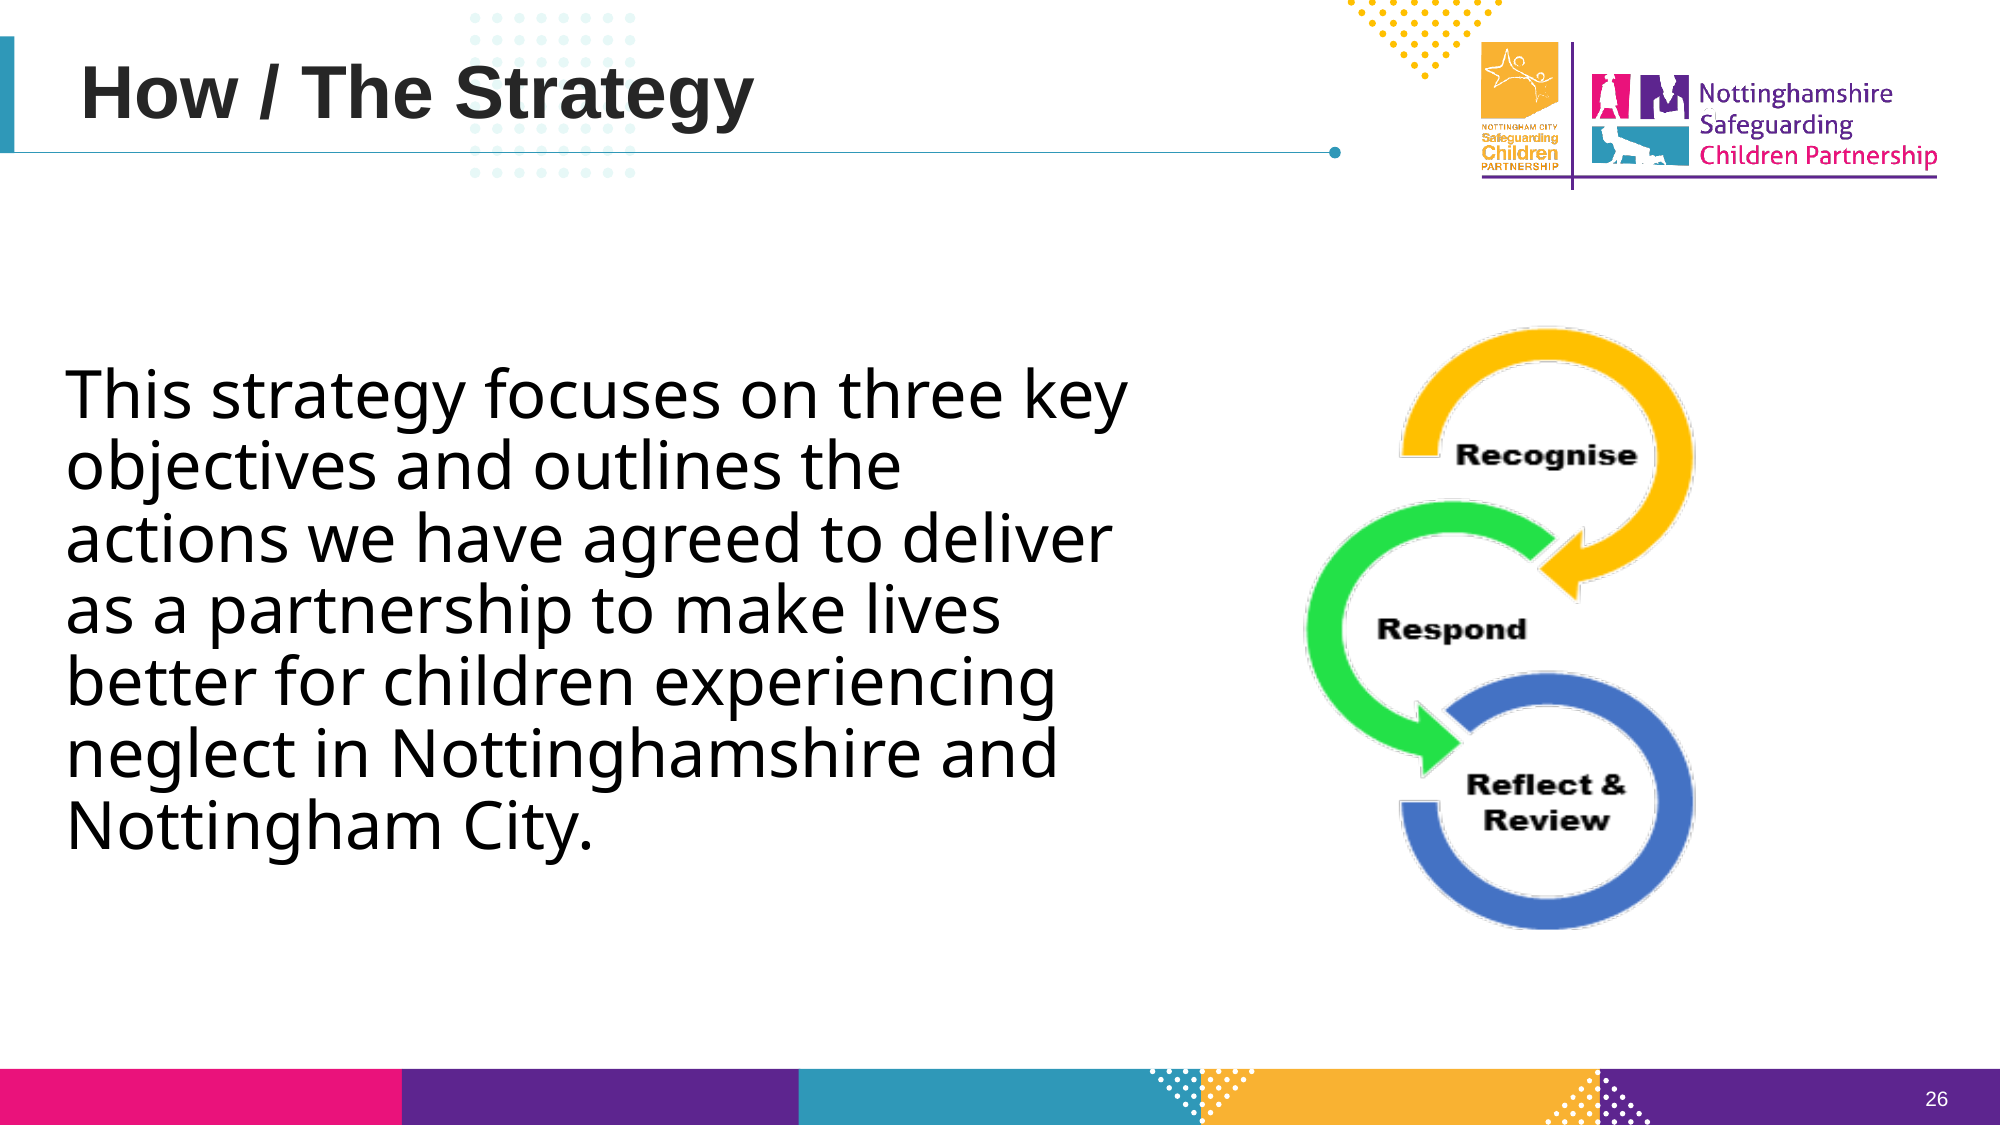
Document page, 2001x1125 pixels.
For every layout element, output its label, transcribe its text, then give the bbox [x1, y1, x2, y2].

list How / The Strategy [65, 38, 1356, 151]
text_box This strategy focuses on three key objectives and outlines the actions we have agreed to deliver as a partnership to make lives better for children experiencing neglect in Nottinghamshire and Nottingham City. [65, 360, 1132, 1050]
picture [1131, 305, 1866, 930]
picture [1481, 42, 1937, 190]
